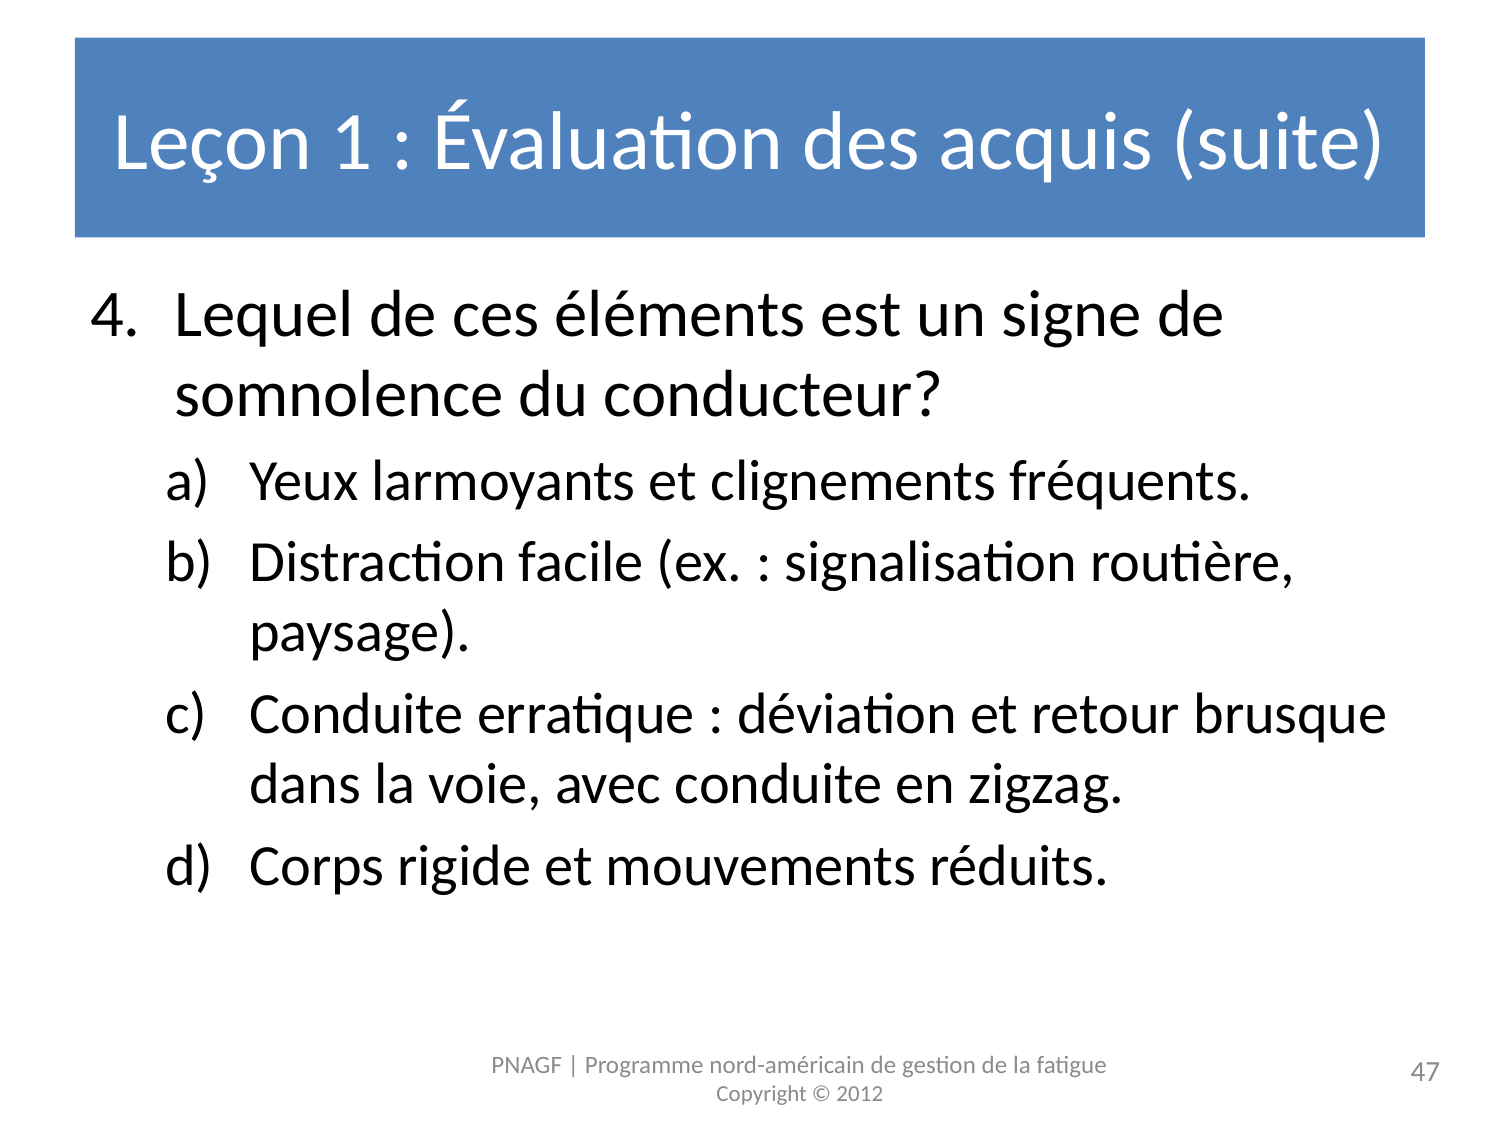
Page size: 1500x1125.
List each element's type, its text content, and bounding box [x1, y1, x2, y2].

title Leçon 1 : Évaluation des acquis (suite) [74, 44, 1426, 233]
list Lequel de ces éléments est un signe de somnolence du conducteur? Yeux larmoyants et clignements fréquents. Distraction facile (ex. : signalisation routière, paysage). Conduite erratique : déviation et retour brusque dans la voie, avec conduite en zigzag. Corps rigide et mouvements réduits. [74, 262, 1426, 1006]
